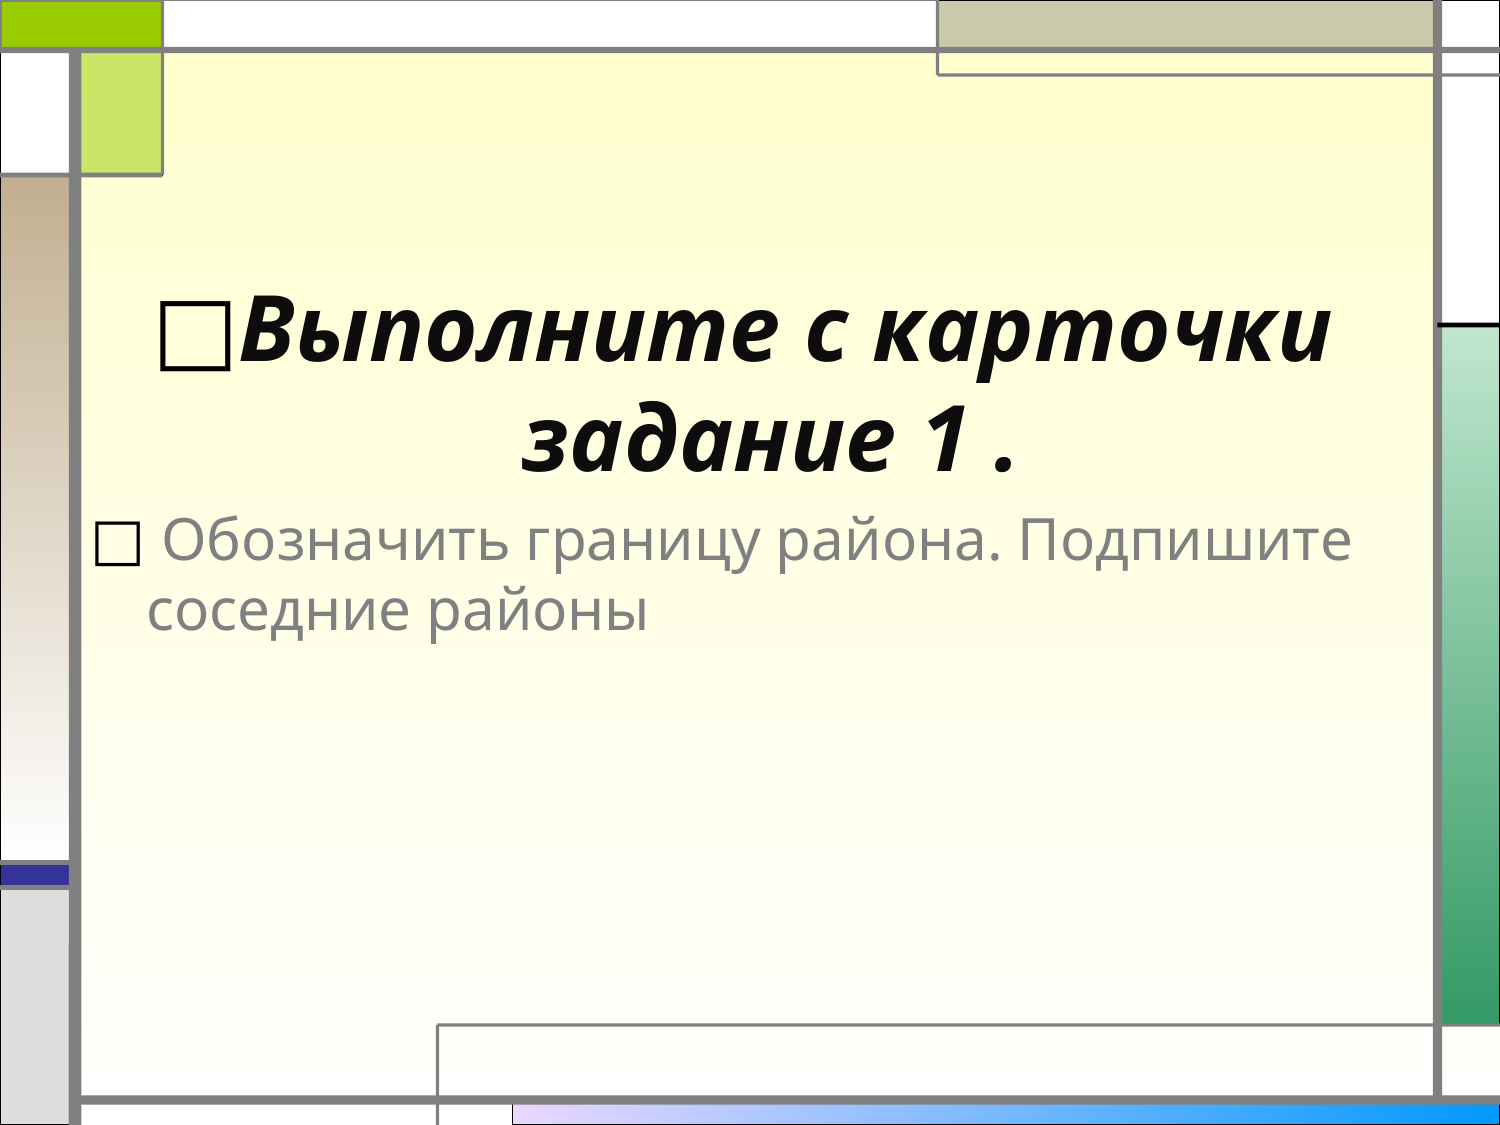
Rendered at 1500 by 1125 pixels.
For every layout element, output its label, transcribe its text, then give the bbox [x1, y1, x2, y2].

list Выполните с карточки задание 1 . Обозначить границу района. Подпишите соседние районы [74, 262, 1412, 1006]
